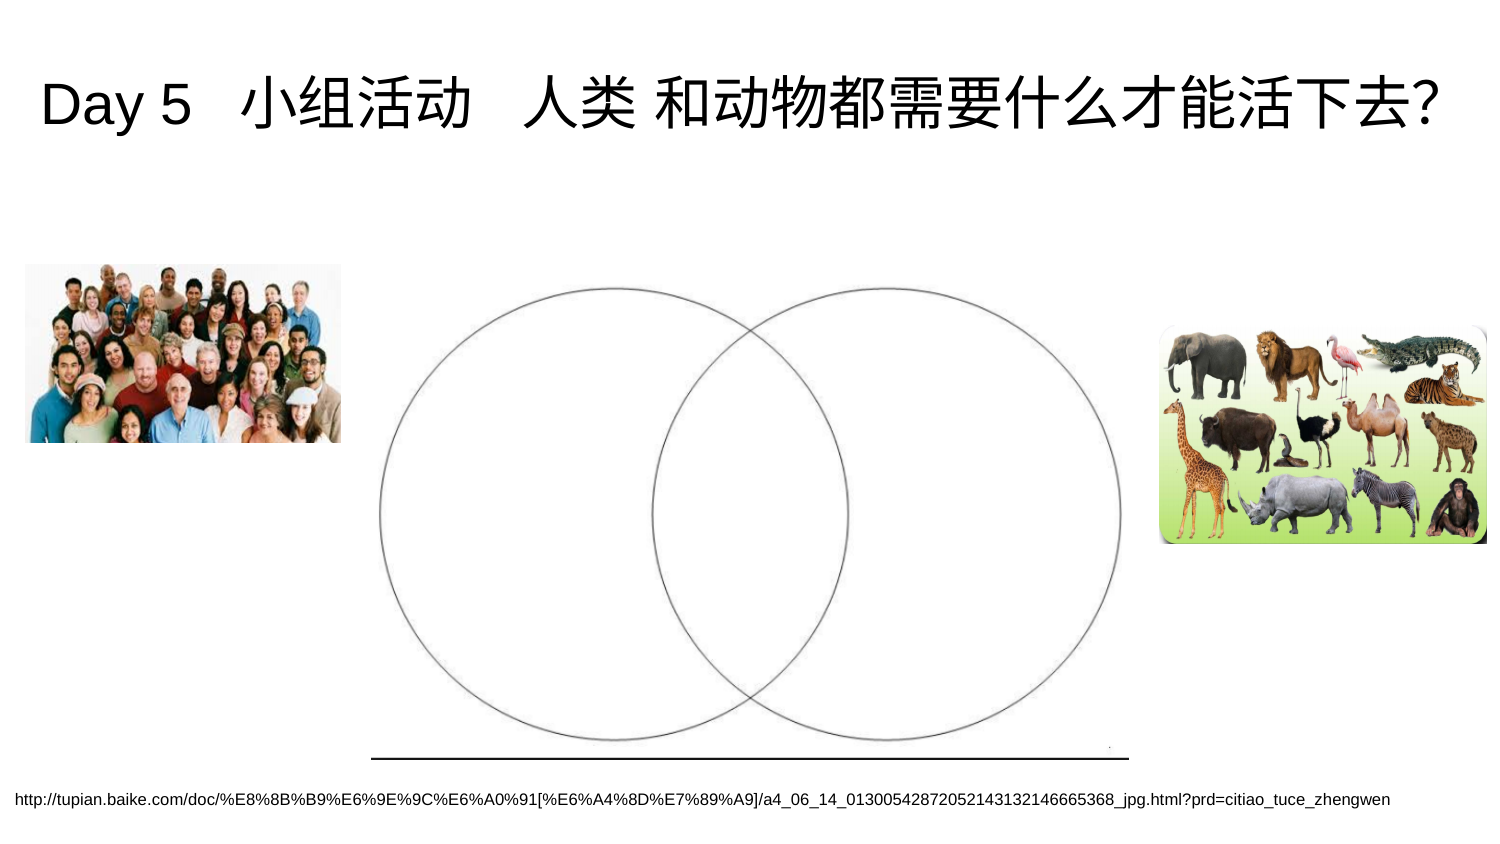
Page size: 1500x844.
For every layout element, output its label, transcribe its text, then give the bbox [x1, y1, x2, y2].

picture [25, 264, 342, 443]
picture [1158, 325, 1487, 545]
text_box http://tupian.baike.com/doc/%E8%8B%B9%E6%9E%9C%E6%A0%91[%E6%A4%8D%E7%89%A9]/a4_06_14_01300542872052143132146665368_jpg.html?prd=citiao_tuce_zhengwen [0, 781, 1430, 817]
title Day 5 小组活动 人类 和动物都需要什么才能活下去？ [25, 51, 1487, 146]
picture [370, 264, 1130, 760]
picture [44, 429, 51, 443]
